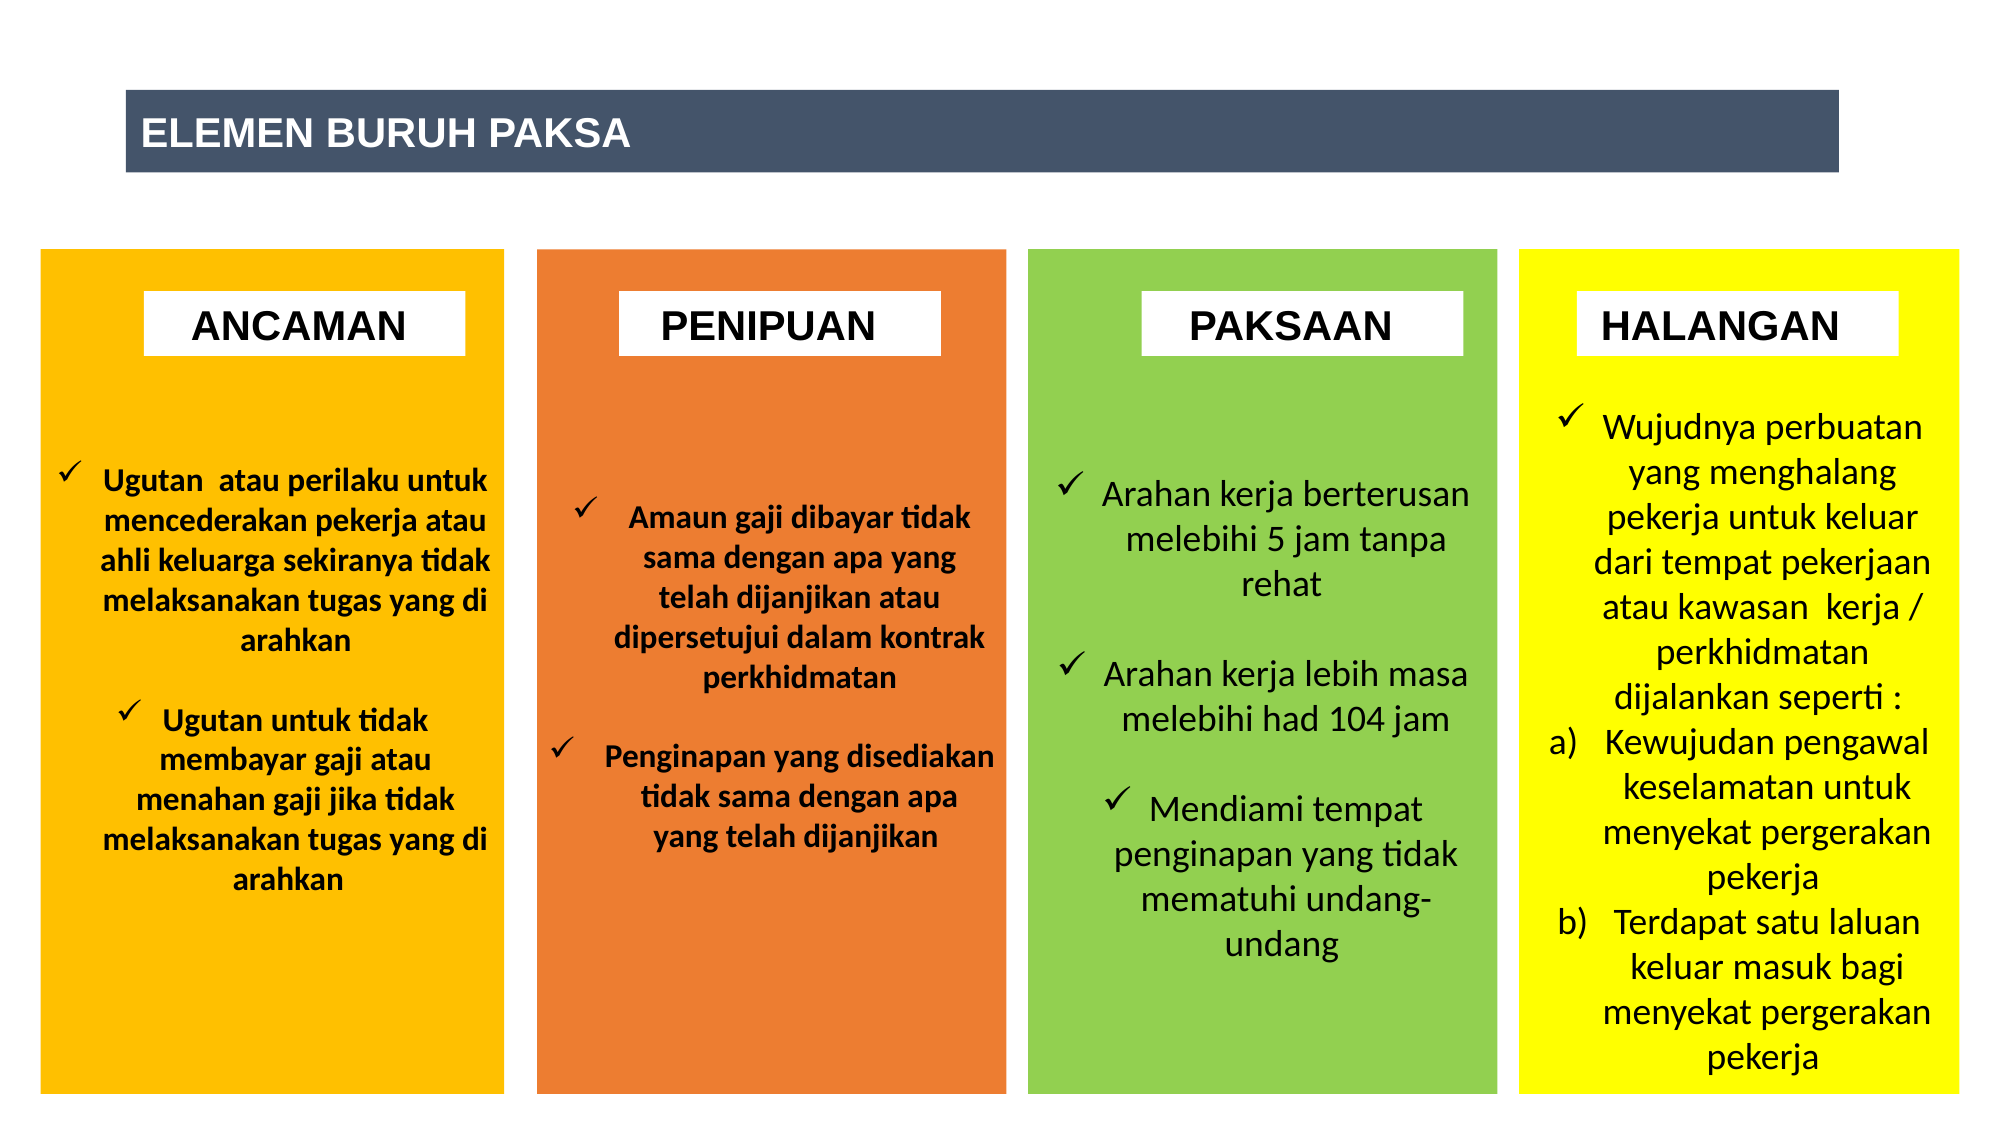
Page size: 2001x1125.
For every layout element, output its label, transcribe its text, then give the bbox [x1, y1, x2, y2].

text_box PENIPUAN [619, 291, 941, 356]
text_box ELEMEN BURUH PAKSA [125, 89, 1840, 173]
text_box Arahan kerja berterusan melebihi 5 jam tanpa rehat Arahan kerja lebih masa melebihi had 104 jam Mendiami tempat penginapan yang tidak mematuhi undang-undang [1027, 248, 1498, 1095]
text_box ANCAMAN [143, 291, 466, 356]
text_box PAKSAAN [1141, 291, 1464, 356]
text_box Amaun gaji dibayar tidak sama dengan apa yang telah dijanjikan atau dipersetujui dalam kontrak perkhidmatan Penginapan yang disediakan tidak sama dengan apa yang telah dijanjikan [536, 248, 1007, 1095]
text_box Ugutan atau perilaku untuk mencederakan pekerja atau ahli keluarga sekiranya tidak melaksanakan tugas yang di arahkan Ugutan untuk tidak membayar gaji atau menahan gaji jika tidak melaksanakan tugas yang di arahkan [39, 248, 505, 1095]
text_box Wujudnya perbuatan yang menghalang pekerja untuk keluar dari tempat pekerjaan atau kawasan kerja / perkhidmatan dijalankan seperti : Kewujudan pengawal keselamatan untuk menyekat pergerakan pekerja Terdapat satu laluan keluar masuk bagi menyekat pergerakan pekerja [1518, 248, 1960, 1095]
text_box HALANGAN [1576, 291, 1899, 356]
